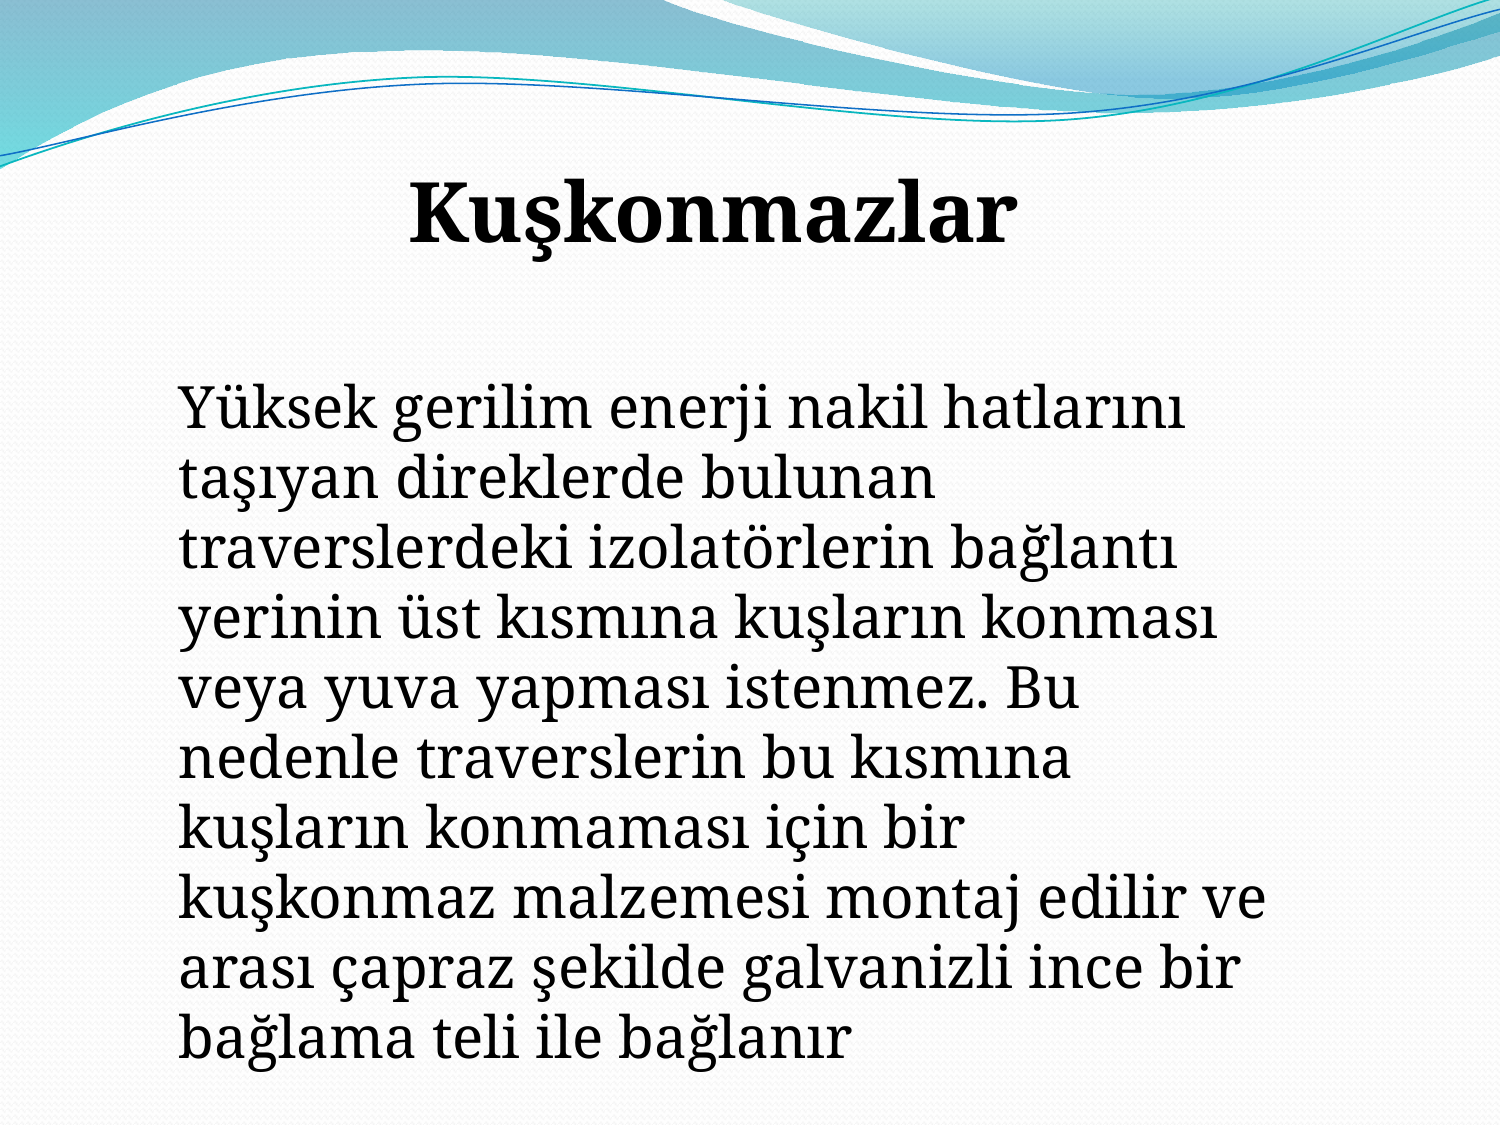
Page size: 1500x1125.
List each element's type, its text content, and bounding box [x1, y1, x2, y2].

text_box Yüksek gerilim enerji nakil hatlarını taşıyan direklerde bulunan traverslerdeki izolatörlerin bağlantı yerinin üst kısmına kuşların konması veya yuva yapması istenmez. Bu nedenle traverslerin bu kısmına kuşların konmaması için bir kuşkonmaz malzemesi montaj edilir ve arası çapraz şekilde galvanizli ince bir bağlama teli ile bağlanır [164, 222, 1301, 1078]
text_box Kuşkonmazlar [328, 152, 1203, 267]
